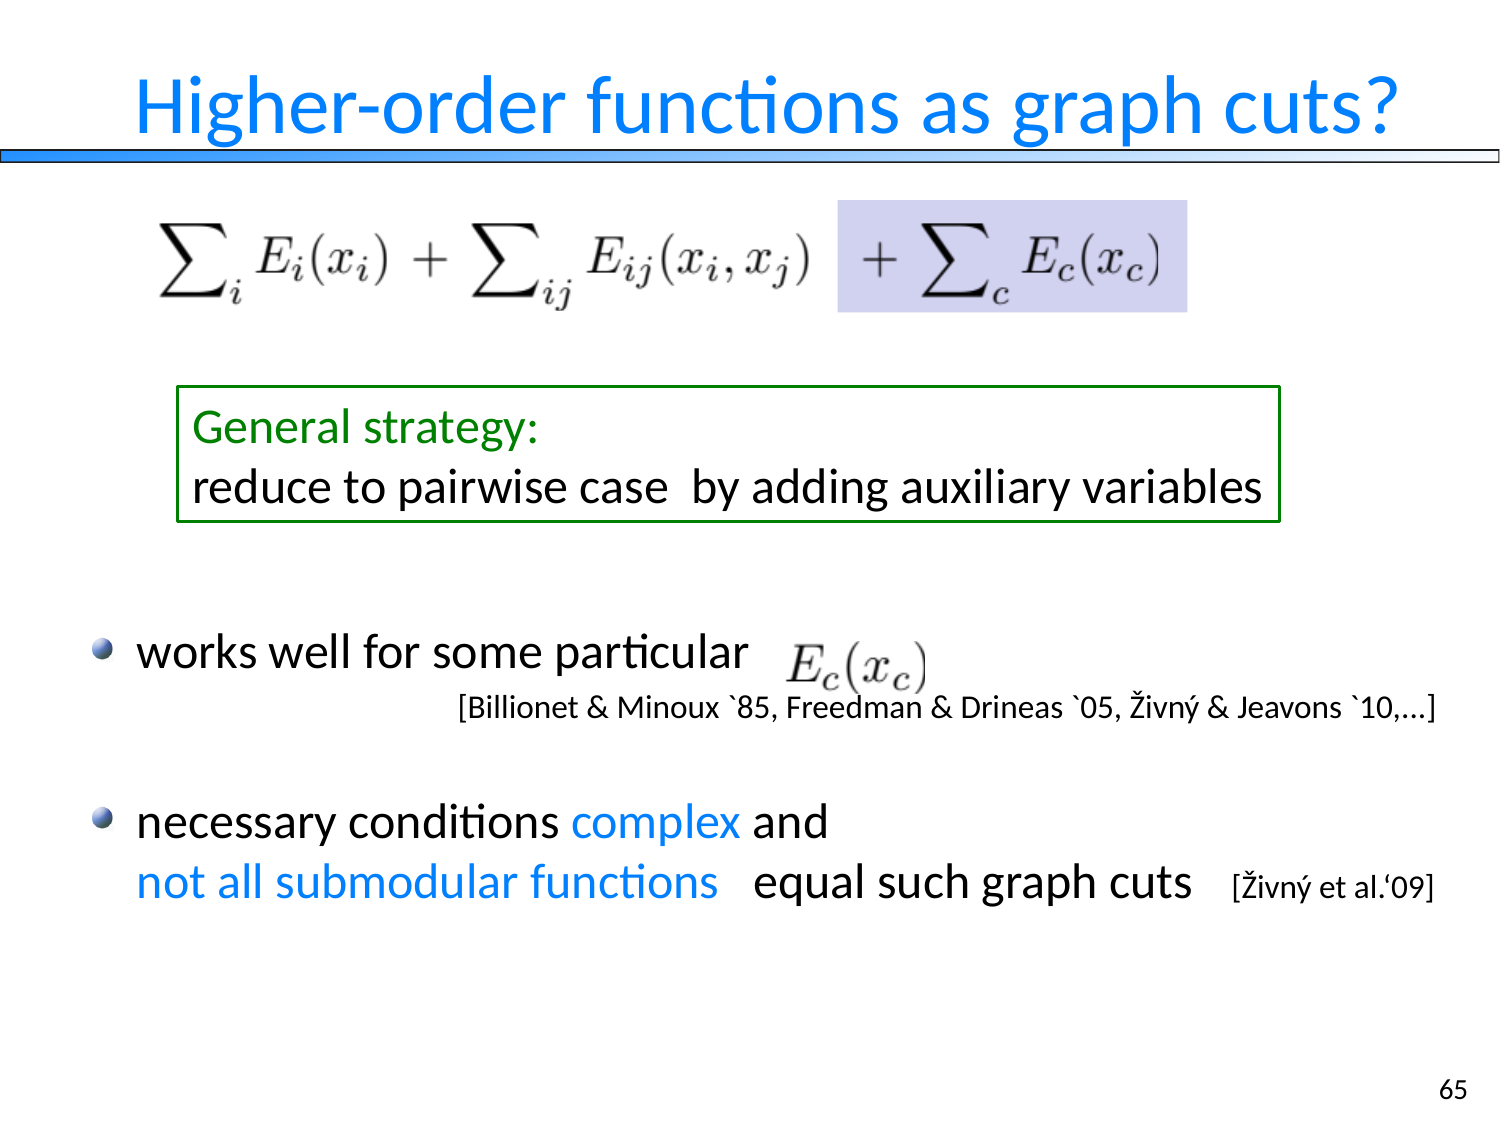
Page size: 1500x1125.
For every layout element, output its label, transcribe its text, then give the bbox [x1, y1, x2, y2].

picture [90, 805, 114, 831]
picture [158, 222, 1159, 311]
picture [90, 636, 114, 662]
title Higher-order functions as graph cuts? [50, 32, 1488, 158]
text_box General strategy: reduce to pairwise case by adding auxiliary variables [177, 386, 1280, 522]
picture [785, 641, 926, 694]
slide_number 65 [1170, 1037, 1484, 1113]
text_box [837, 200, 1188, 313]
list works well for some particular [Billionet & Minoux `85, Freedman & Drineas `05, Živný & Jeavons `10,...] necessary conditions complex and not all submodular functions equal such graph cuts [Živný et al.‘09] [75, 162, 1463, 763]
